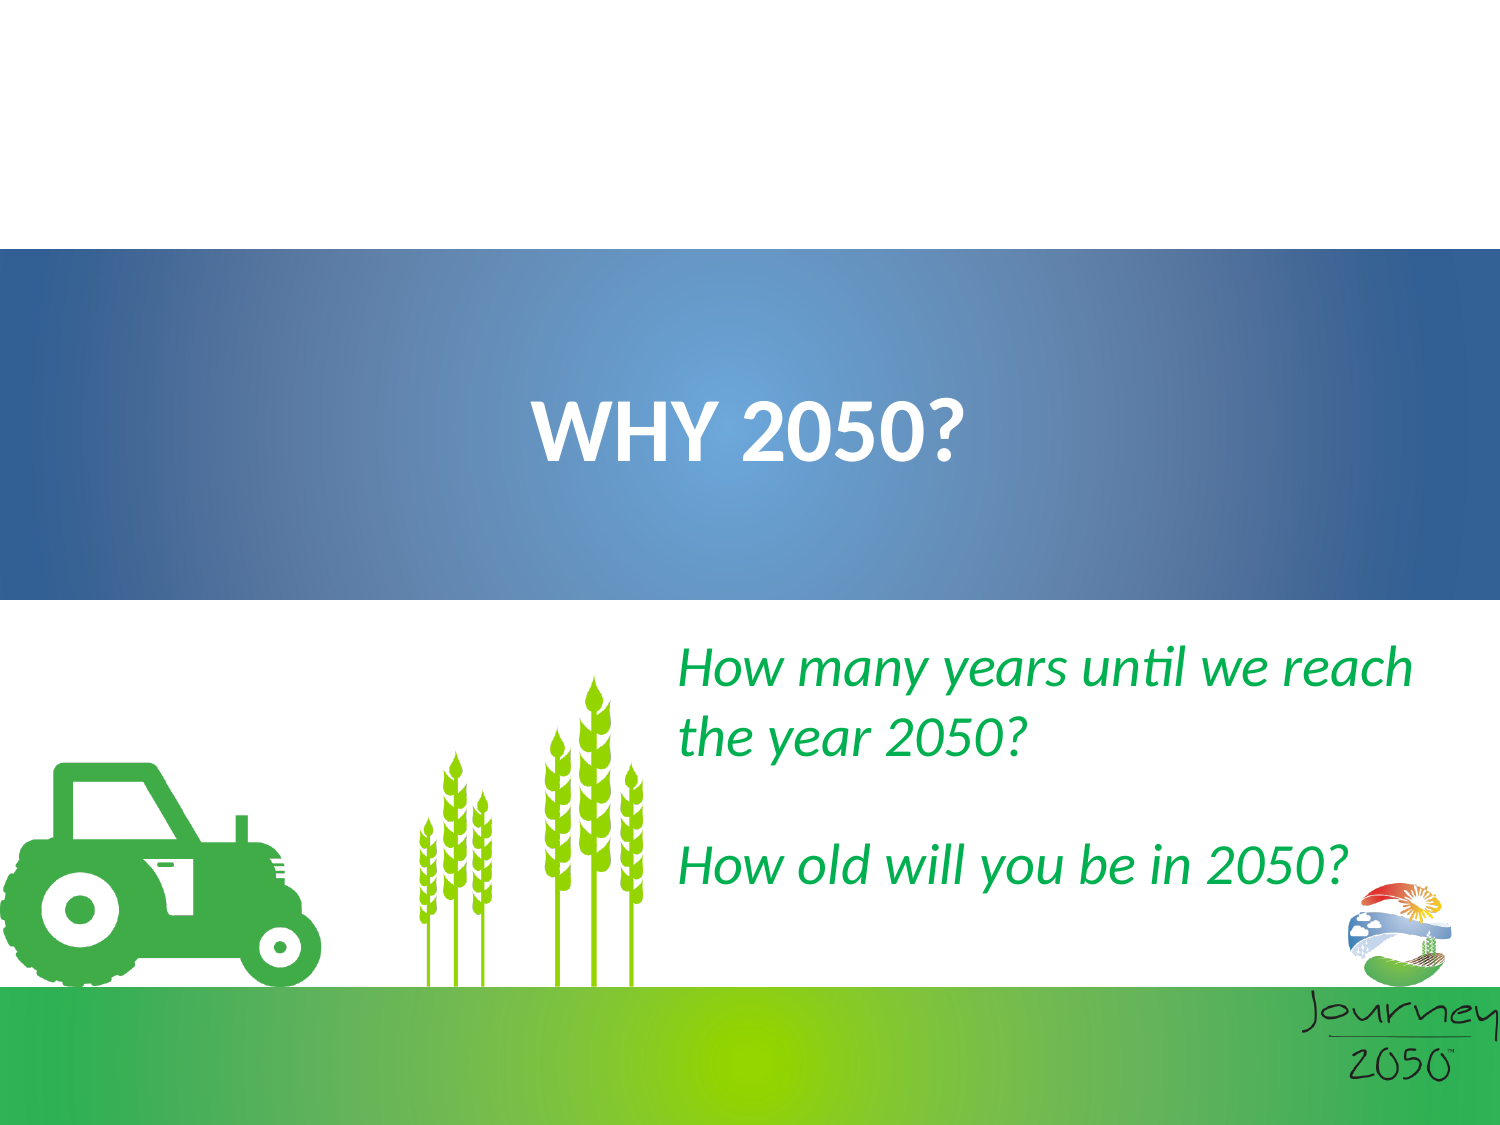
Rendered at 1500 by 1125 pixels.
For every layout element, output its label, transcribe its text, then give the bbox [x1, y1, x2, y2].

title Why 2050? [112, 304, 1388, 546]
picture [0, 674, 1500, 1125]
text_box How many years until we reach the year 2050? How old will you be in 2050? [662, 620, 1474, 963]
picture [0, 249, 1500, 600]
